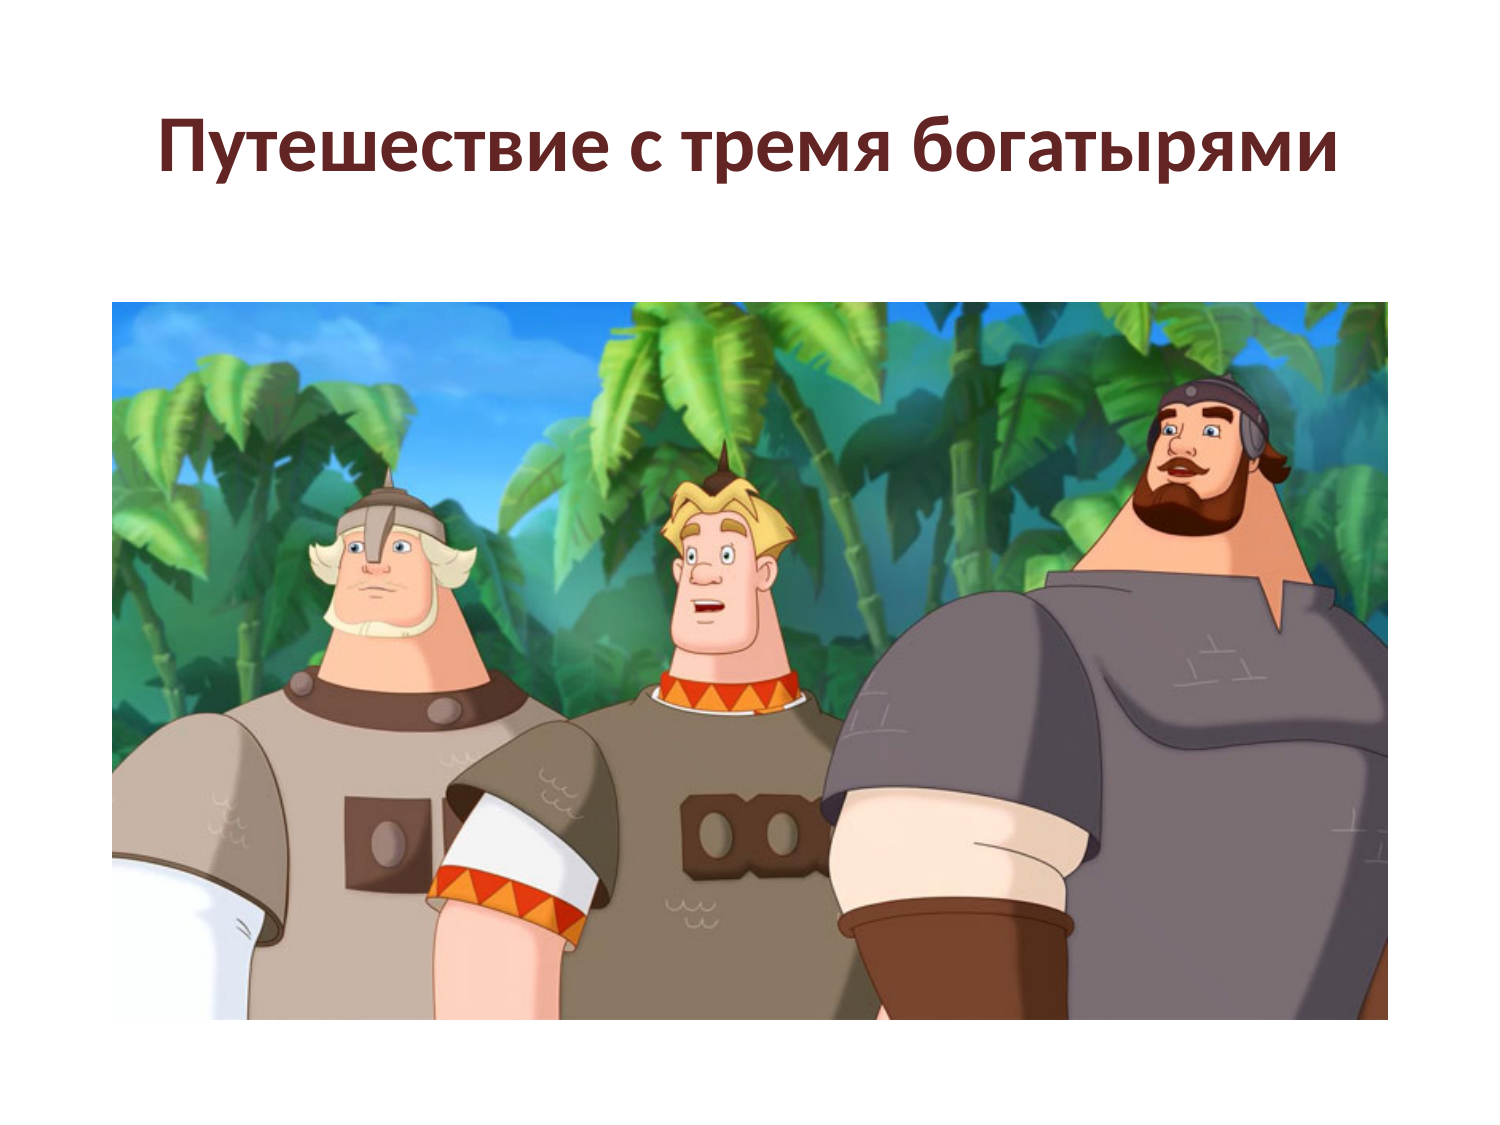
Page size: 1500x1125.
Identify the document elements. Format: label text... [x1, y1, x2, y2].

title Путешествие с тремя богатырями [75, 45, 1425, 233]
picture [111, 302, 1389, 1020]
